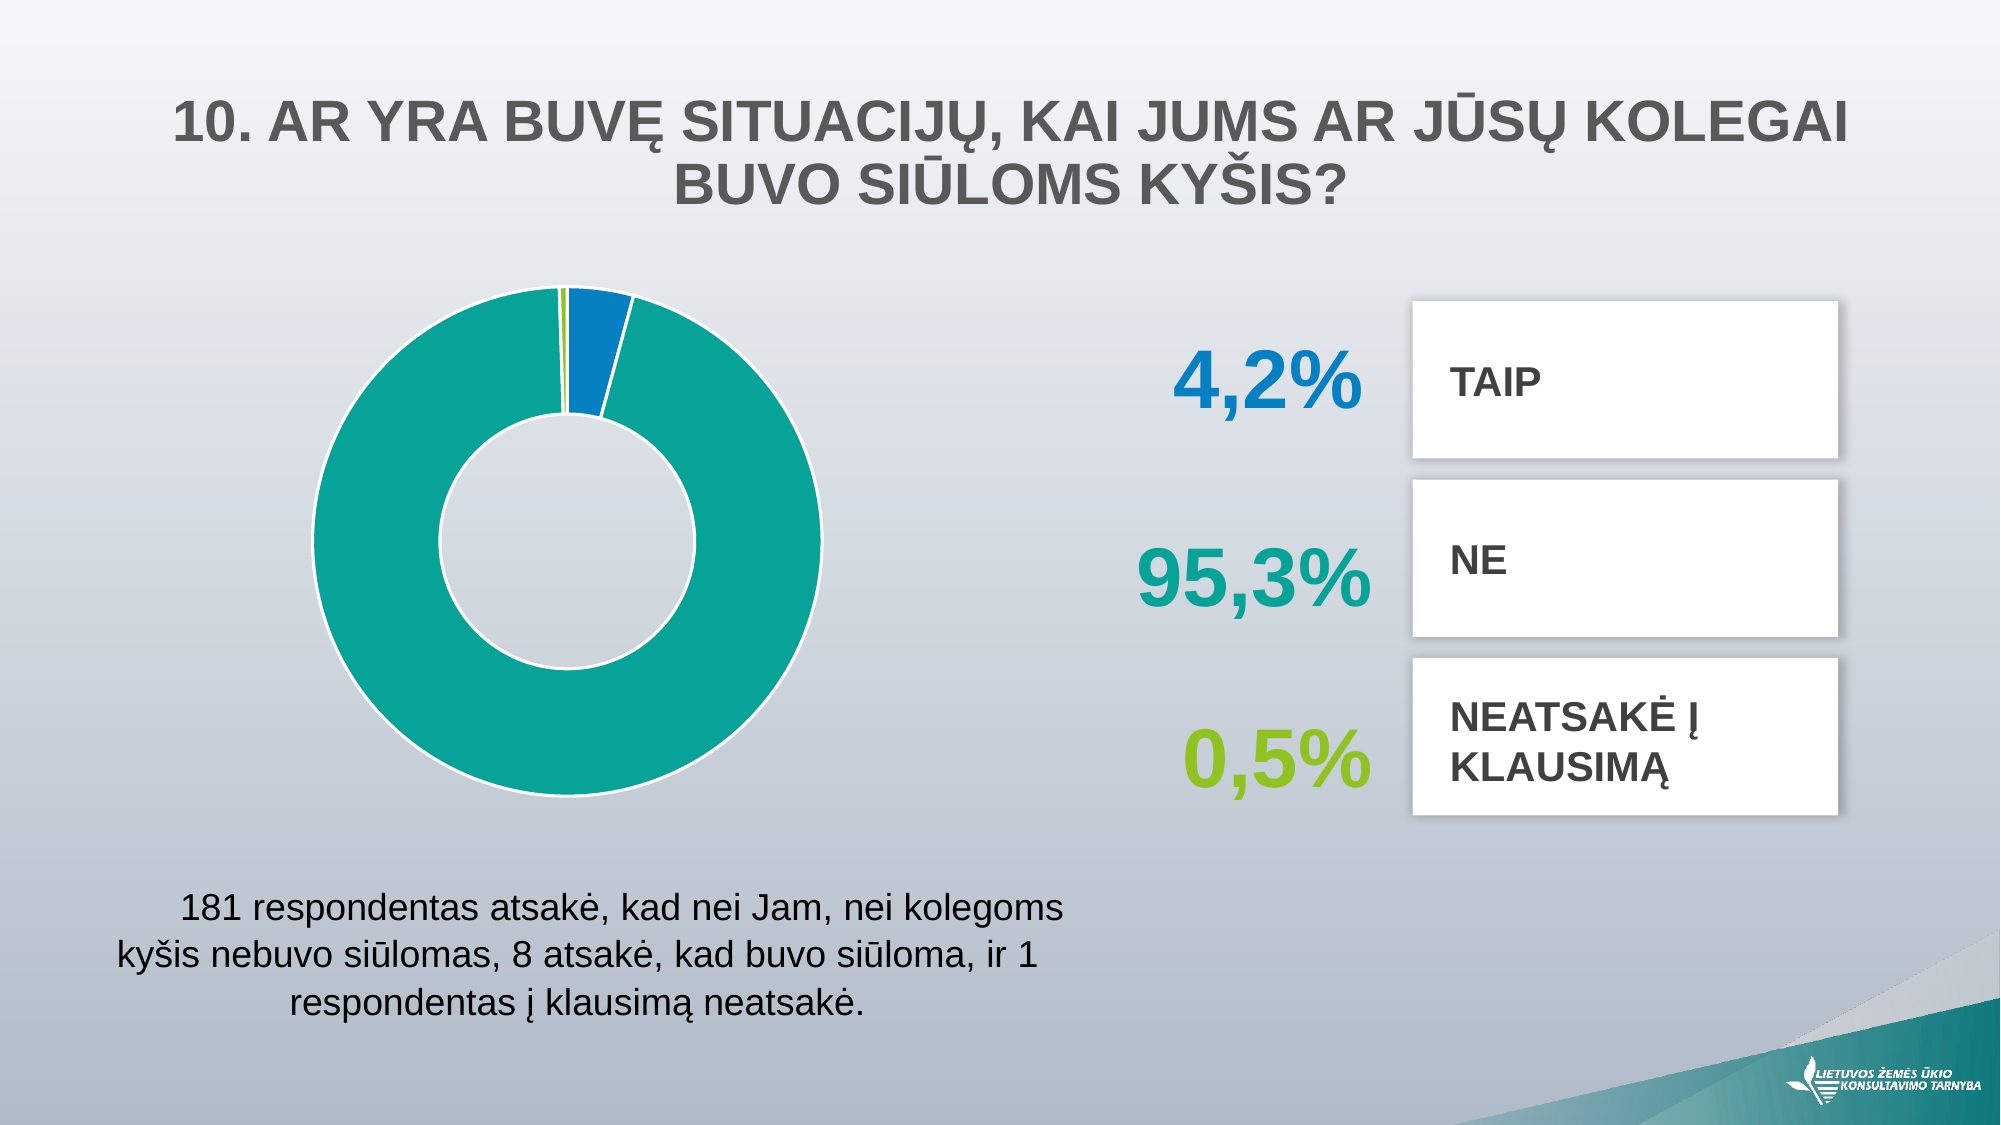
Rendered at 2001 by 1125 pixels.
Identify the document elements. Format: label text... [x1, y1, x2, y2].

text_box [1412, 300, 1839, 459]
text_box 181 respondentas atsakė, kad nei Jam, nei kolegoms kyšis nebuvo siūlomas, 8 atsakė, kad buvo siūloma, ir 1 respondentas į klausimą neatsakė. [55, 872, 1100, 1031]
title 10. AR YRA BUVĘ SITUACIJŲ, KAI JUMS AR JŪSŲ KOLEGAI BUVO SIŪLOMS KYŠIS? [11, 91, 2000, 219]
text_box 4,2% [1099, 317, 1378, 433]
text_box TAIP [1432, 346, 2000, 412]
text_box 95,3% [1108, 516, 1387, 631]
chart [130, 255, 948, 800]
text_box NEATSAKĖ Į KLAUSIMĄ [1432, 682, 2000, 798]
text_box [1412, 478, 1839, 638]
text_box [1412, 657, 1839, 816]
text_box NE [1432, 525, 2000, 591]
text_box 0,5% [1108, 697, 1387, 812]
picture [1451, 929, 2000, 1125]
